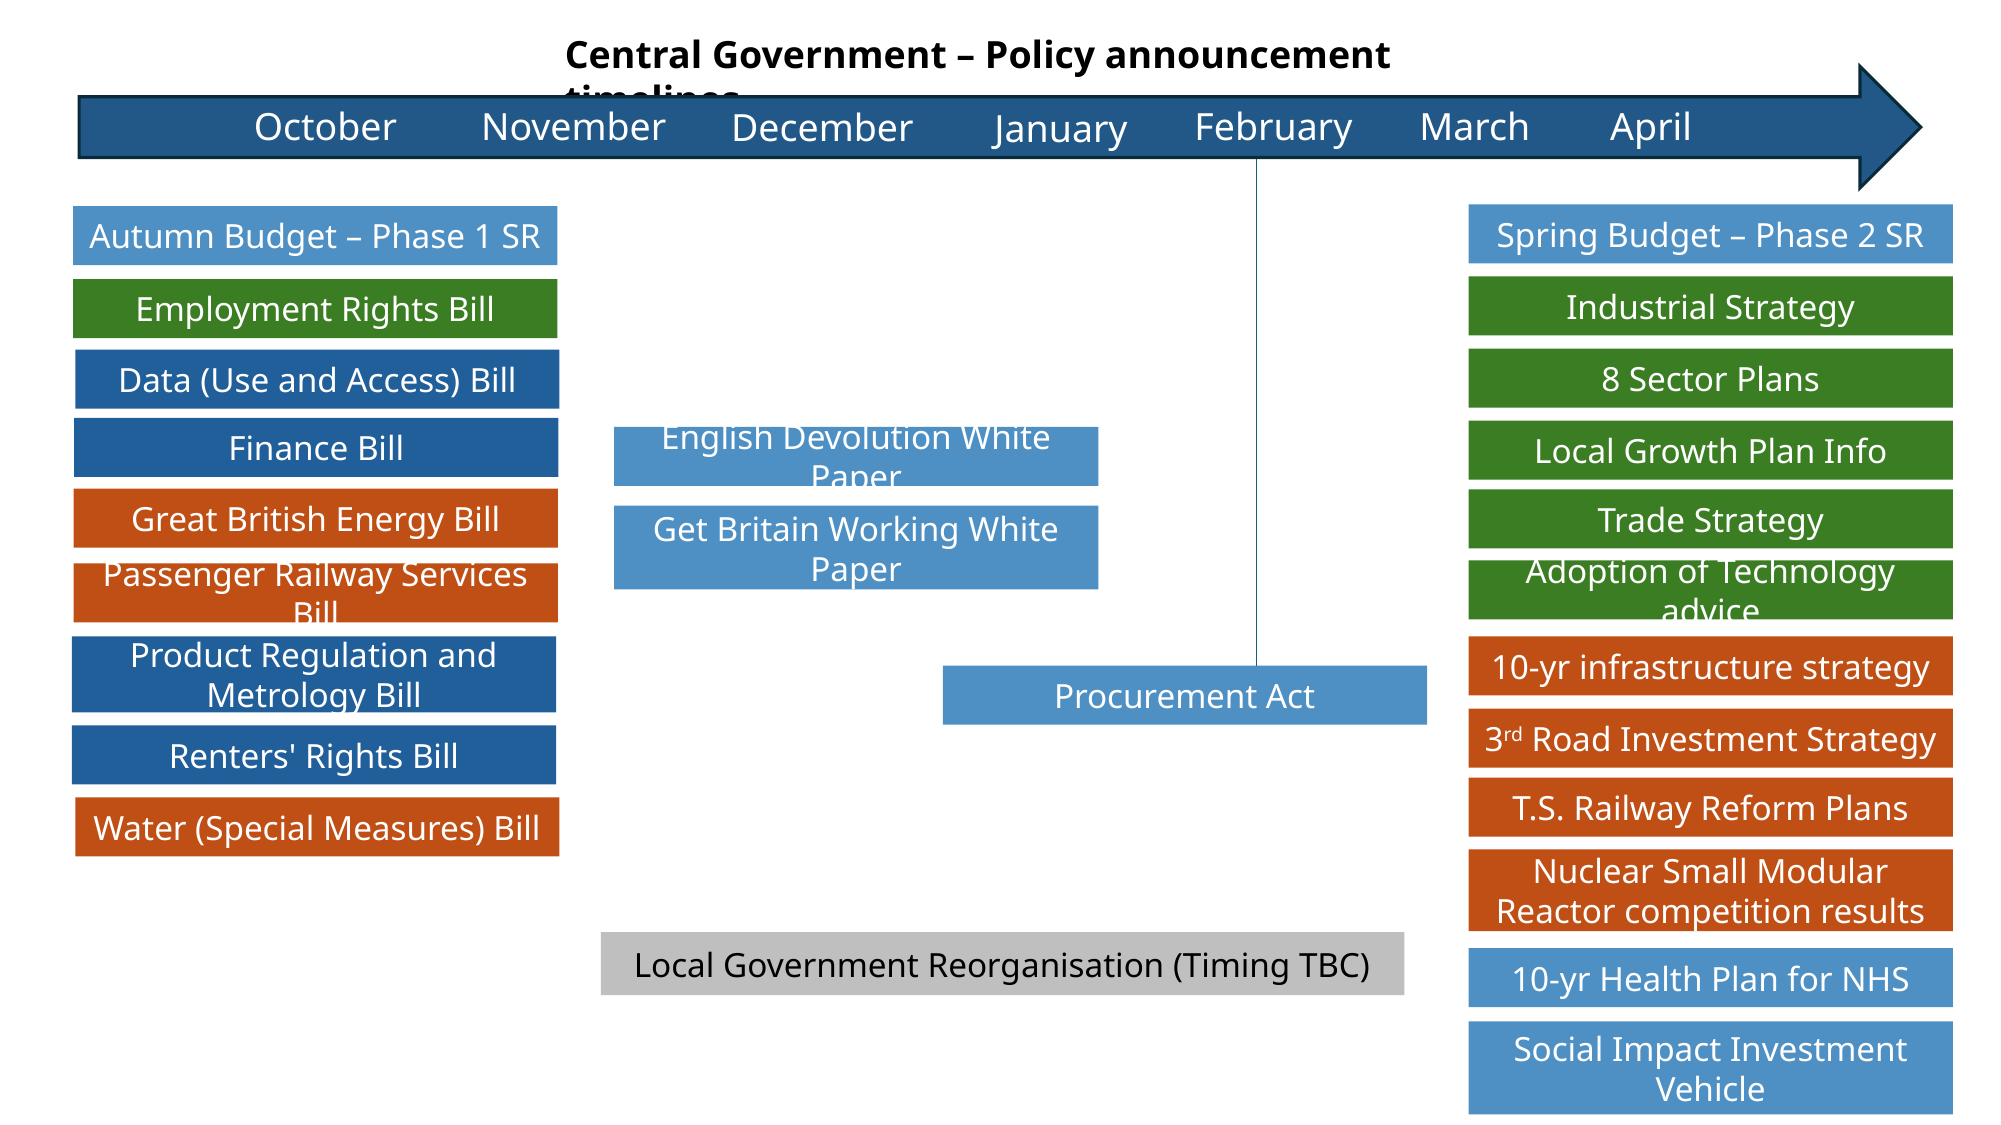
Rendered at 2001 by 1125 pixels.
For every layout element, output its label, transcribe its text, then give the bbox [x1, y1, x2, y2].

text_box T.S. Railway Reform Plans [1467, 776, 1954, 838]
text_box 10-yr infrastructure strategy [1467, 635, 1954, 697]
text_box Great British Energy Bill [72, 487, 559, 549]
text_box Adoption of Technology advice [1467, 559, 1954, 621]
text_box [77, 62, 1924, 192]
text_box Local Government Reorganisation (Timing TBC) [599, 931, 1406, 997]
text_box 8 Sector Plans [1467, 347, 1954, 409]
text_box November [466, 95, 693, 156]
text_box Industrial Strategy [1467, 275, 1954, 337]
text_box Employment Rights Bill [72, 277, 559, 340]
text_box 10-yr Health Plan for NHS [1467, 947, 1954, 1009]
text_box Data (Use and Access) Bill [74, 348, 561, 410]
text_box Passenger Railway Services Bill [72, 562, 559, 624]
text_box Procurement Act [941, 664, 1429, 726]
text_box Social Impact Investment Vehicle [1467, 1020, 1954, 1116]
text_box Renters' Rights Bill [70, 724, 558, 786]
text_box January [979, 97, 1207, 158]
text_box 3rd Road Investment Strategy [1467, 707, 1954, 769]
text_box Product Regulation and Metrology Bill [70, 635, 558, 714]
text_box February [1179, 96, 1404, 156]
text_box Local Growth Plan Info [1467, 419, 1954, 481]
text_box April [1595, 95, 1822, 156]
text_box Spring Budget – Phase 2 SR [1467, 203, 1954, 265]
text_box Central Government – Policy announcement timelines [549, 23, 1550, 95]
text_box Trade Strategy [1467, 488, 1954, 550]
text_box Autumn Budget – Phase 1 SR [72, 205, 559, 267]
text_box Finance Bill [73, 416, 560, 478]
text_box Nuclear Small Modular Reactor competition results [1467, 848, 1954, 933]
text_box English Devolution White Paper [613, 425, 1100, 487]
text_box October [239, 95, 466, 156]
text_box Get Britain Working White Paper [613, 504, 1100, 591]
text_box December [716, 96, 943, 157]
text_box Water (Special Measures) Bill [74, 796, 561, 858]
text_box March [1404, 95, 1595, 156]
